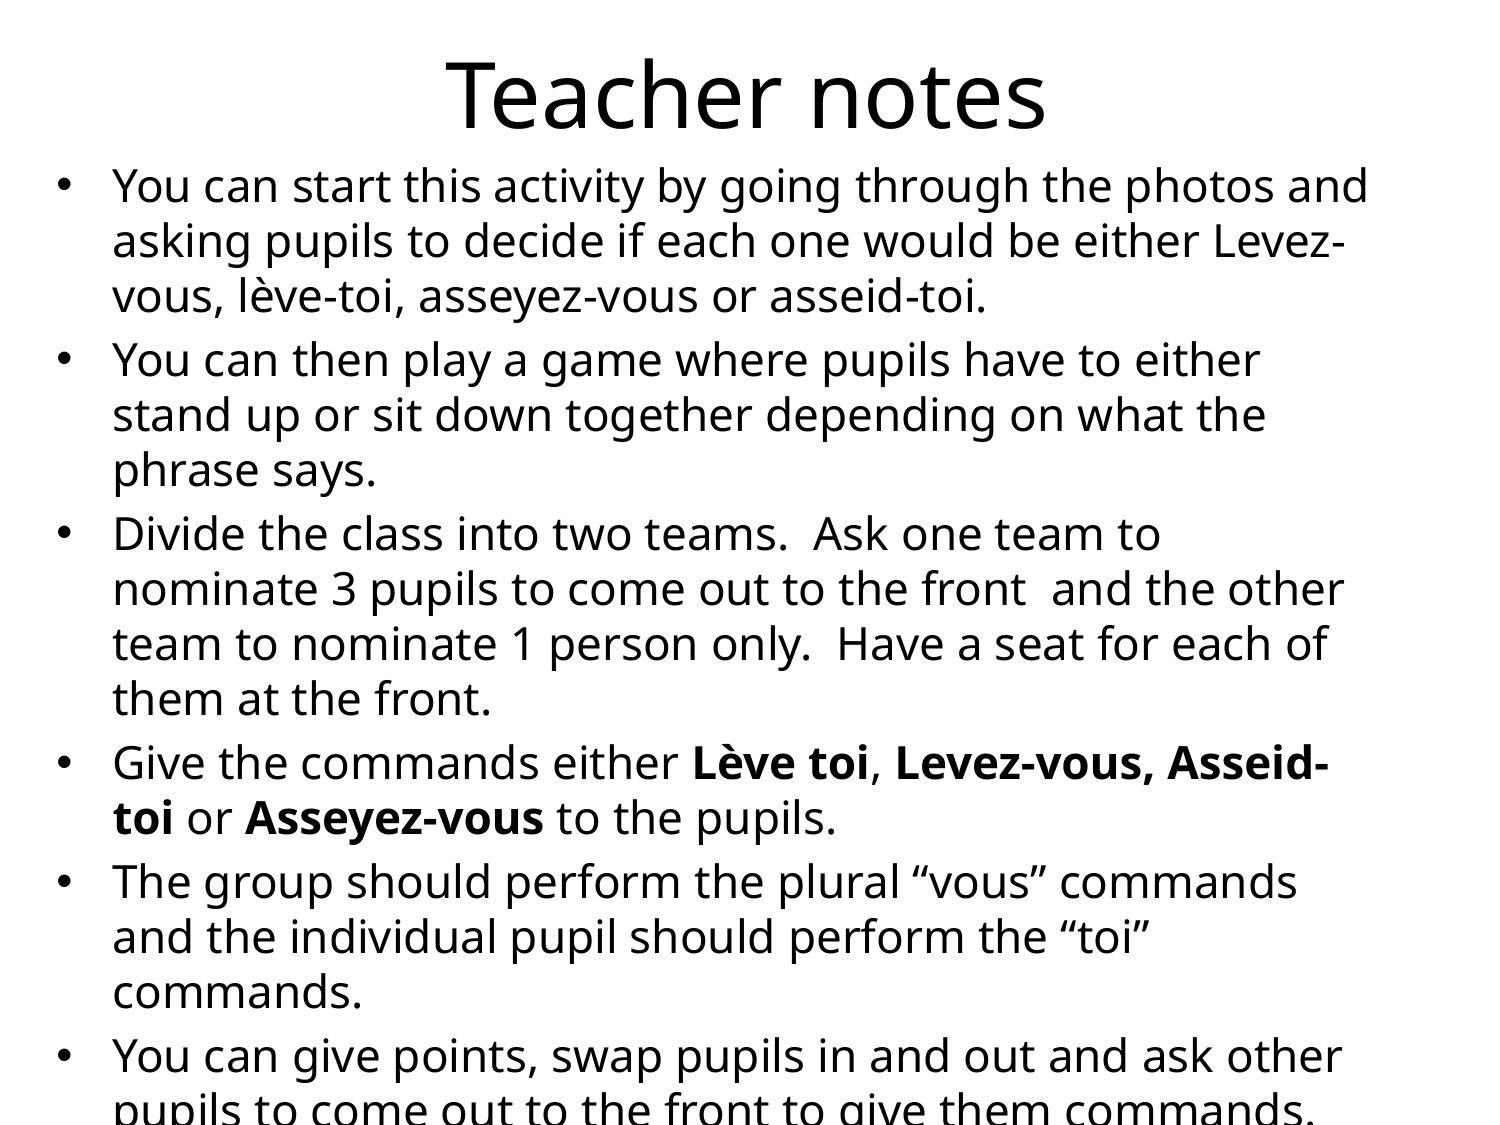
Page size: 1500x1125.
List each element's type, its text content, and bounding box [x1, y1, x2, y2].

list You can start this activity by going through the photos and asking pupils to decide if each one would be either Levez-vous, lève-toi, asseyez-vous or asseid-toi. You can then play a game where pupils have to either stand up or sit down together depending on what the phrase says. Divide the class into two teams. Ask one team to nominate 3 pupils to come out to the front and the other team to nominate 1 person only. Have a seat for each of them at the front. Give the commands either Lève toi, Levez-vous, Asseid-toi or Asseyez-vous to the pupils. The group should perform the plural “vous” commands and the individual pupil should perform the “toi” commands. You can give points, swap pupils in and out and ask other pupils to come out to the front to give them commands. [41, 148, 1392, 892]
title Teacher notes [71, 0, 1422, 186]
